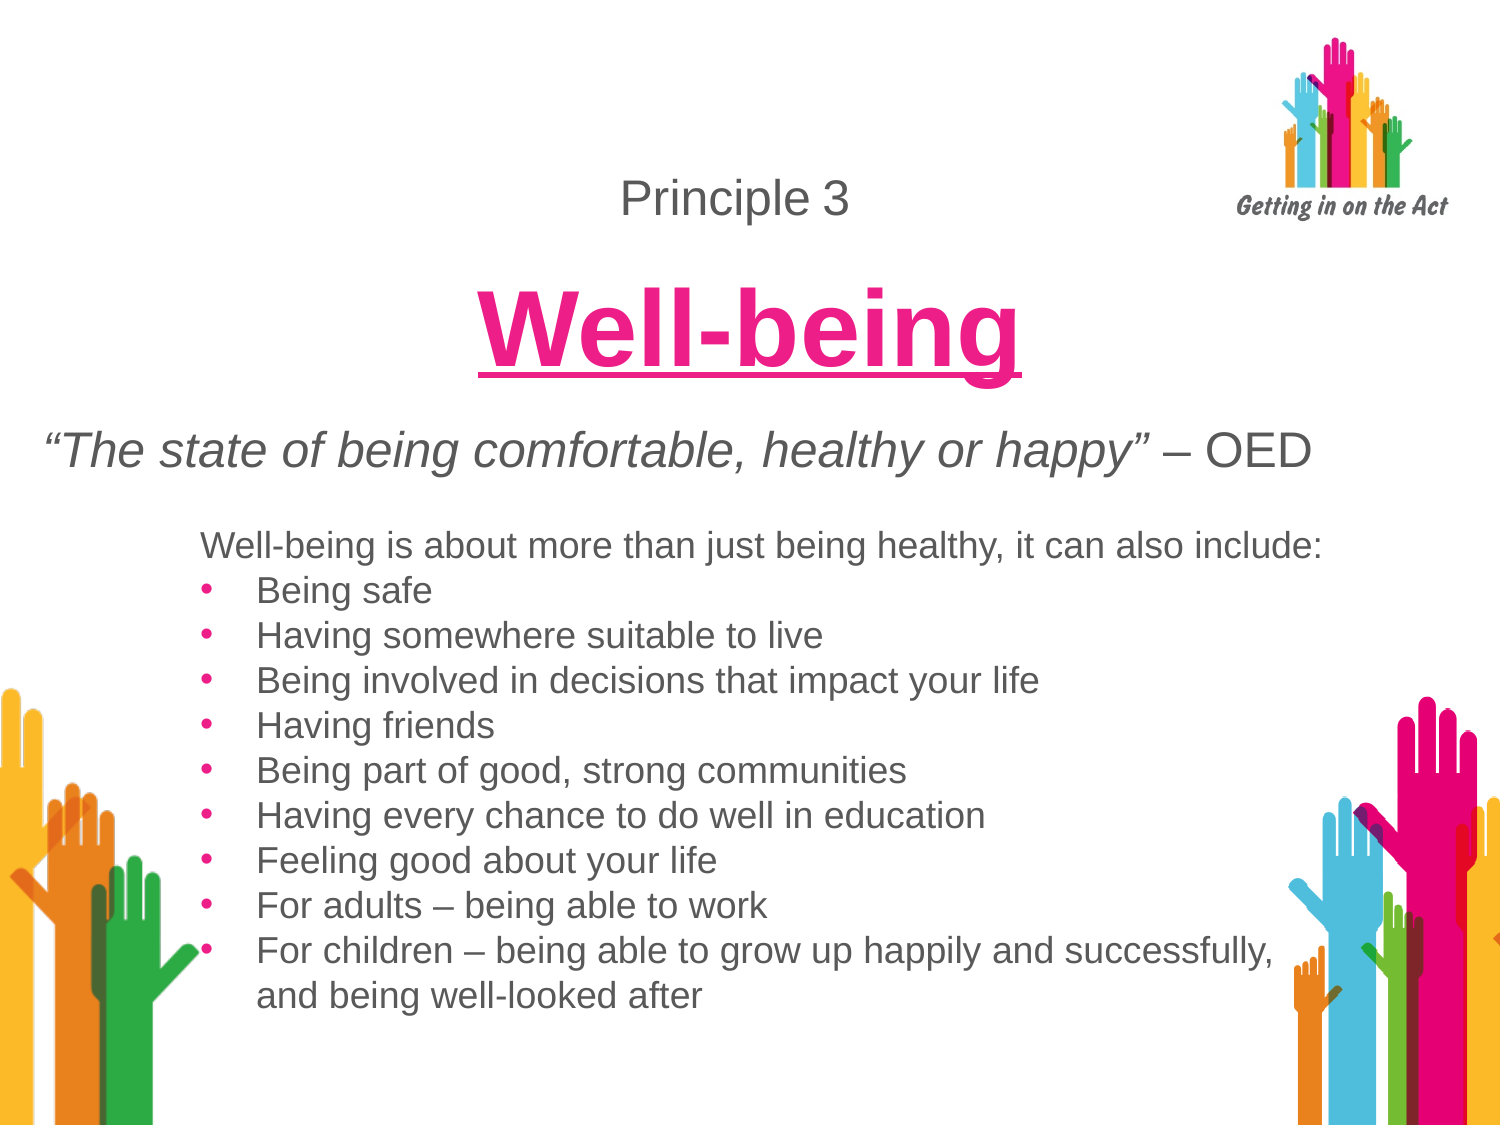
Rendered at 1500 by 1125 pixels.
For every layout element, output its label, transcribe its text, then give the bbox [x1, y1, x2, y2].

picture [0, 513, 228, 1125]
text_box Well-being [0, 70, 1500, 396]
text_box “The state of being comfortable, healthy or happy” – OED [27, 410, 1500, 556]
text_box Principle 3 [49, 158, 1435, 233]
text_box Well-being is about more than just being healthy, it can also include: Being safe Having somewhere suitable to live Being involved in decisions that impact your life Having friends Being part of good, strong communities Having every chance to do well in education Feeling good about your life For adults – being able to work For children – being able to grow up happily and successfully, and being well-looked after [228, 513, 1456, 1069]
picture [1218, 21, 1467, 70]
picture [1272, 665, 1500, 1125]
